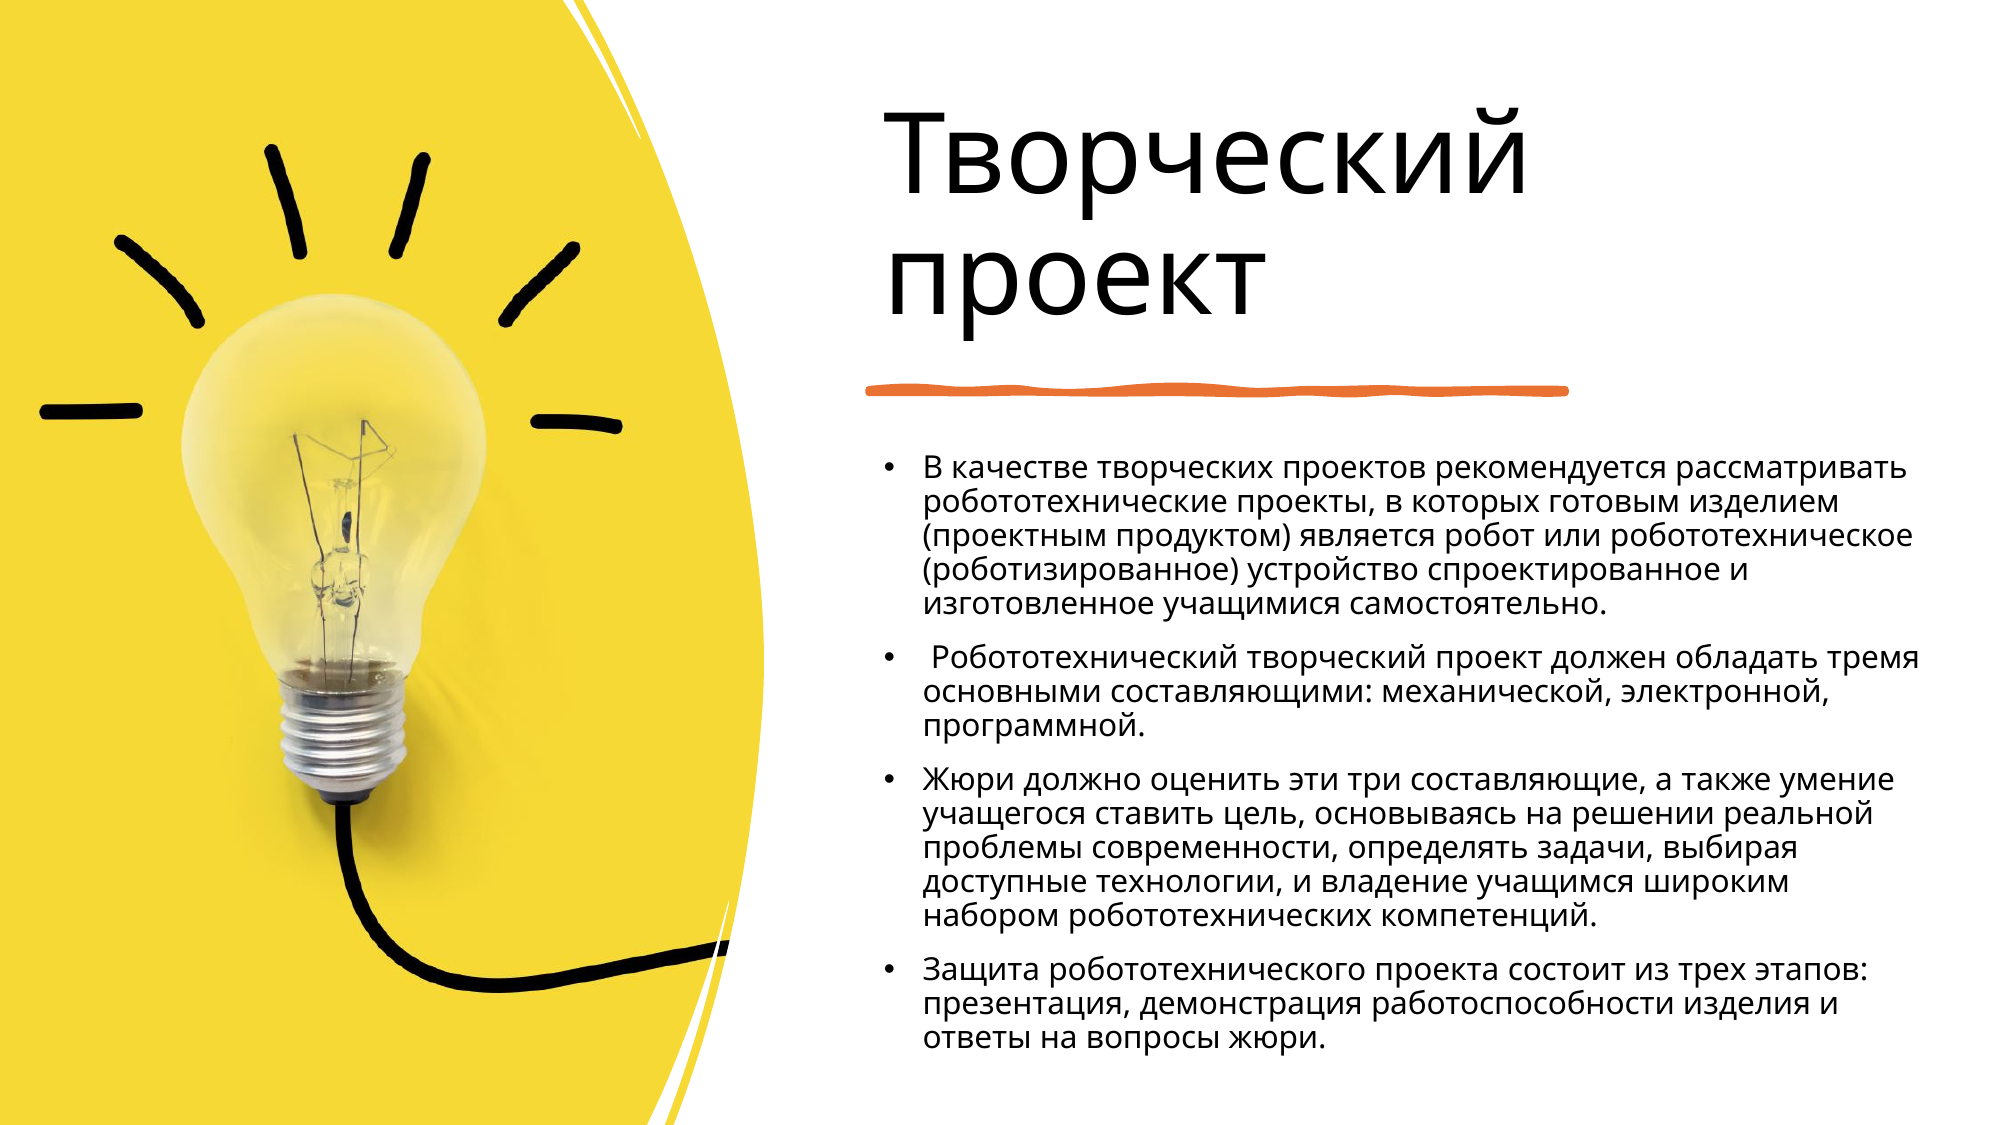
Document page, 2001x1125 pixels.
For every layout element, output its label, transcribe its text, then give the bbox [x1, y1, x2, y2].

title Творческий проект [869, 53, 1895, 347]
list В качестве творческих проектов рекомендуется рассматривать робототехнические проекты, в которых готовым изделием (проектным продуктом) является робот или робототехническое (роботизированное) устройство спроектированное и изготовленное учащимися самостоятельно. Робототехнический творческий проект должен обладать тремя основными составляющими: механической, электронной, программной. Жюри должно оценить эти три составляющие, а также умение учащегося ставить цель, основываясь на решении реальной проблемы современности, определять задачи, выбирая доступные технологии, и владение учащимся широким набором робототехнических компетенций. Защита робототехнического проекта состоит из трех этапов: презентация, демонстрация работоспособности изделия и ответы на вопросы жюри. [869, 443, 1945, 1071]
picture [0, 0, 765, 1125]
text_box [765, 0, 2000, 1125]
text_box [867, 384, 1567, 396]
